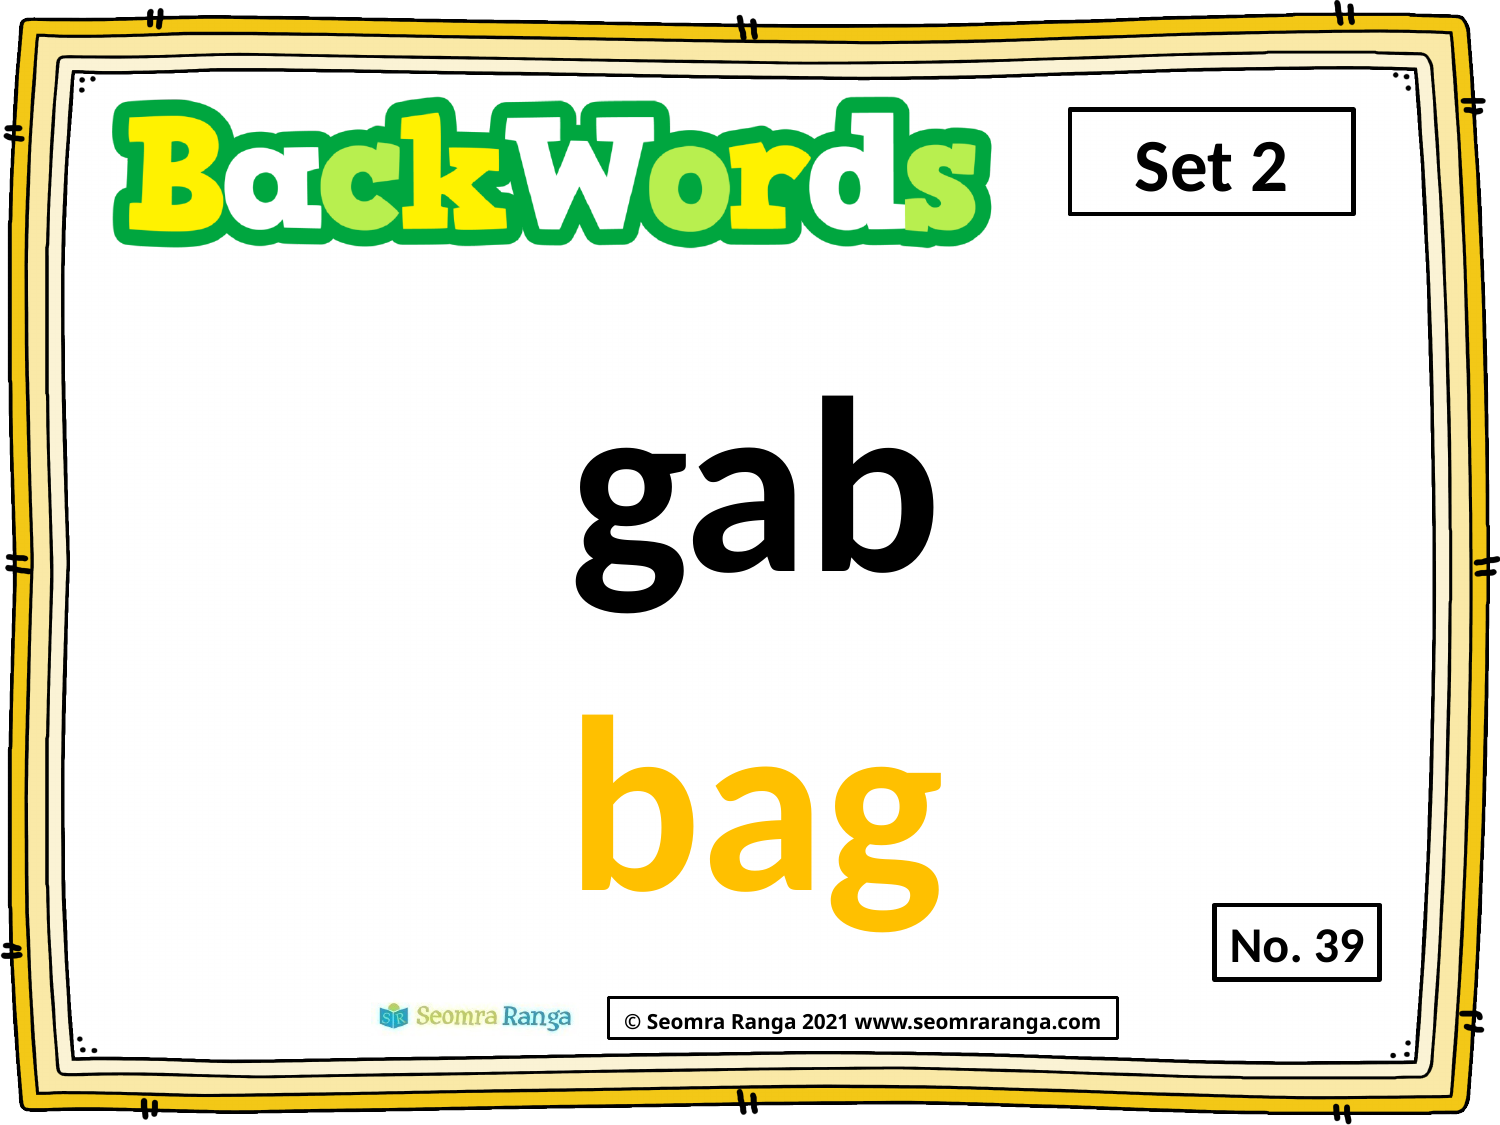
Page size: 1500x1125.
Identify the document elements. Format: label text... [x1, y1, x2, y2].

text_box © Seomra Ranga 2021 www.seomraranga.com [608, 997, 1118, 1039]
text_box gab [501, 314, 1010, 630]
text_box Set 2 [1069, 109, 1354, 215]
picture [0, 0, 1500, 1125]
text_box No. 39 [1214, 905, 1380, 980]
text_box bag [501, 632, 1010, 948]
